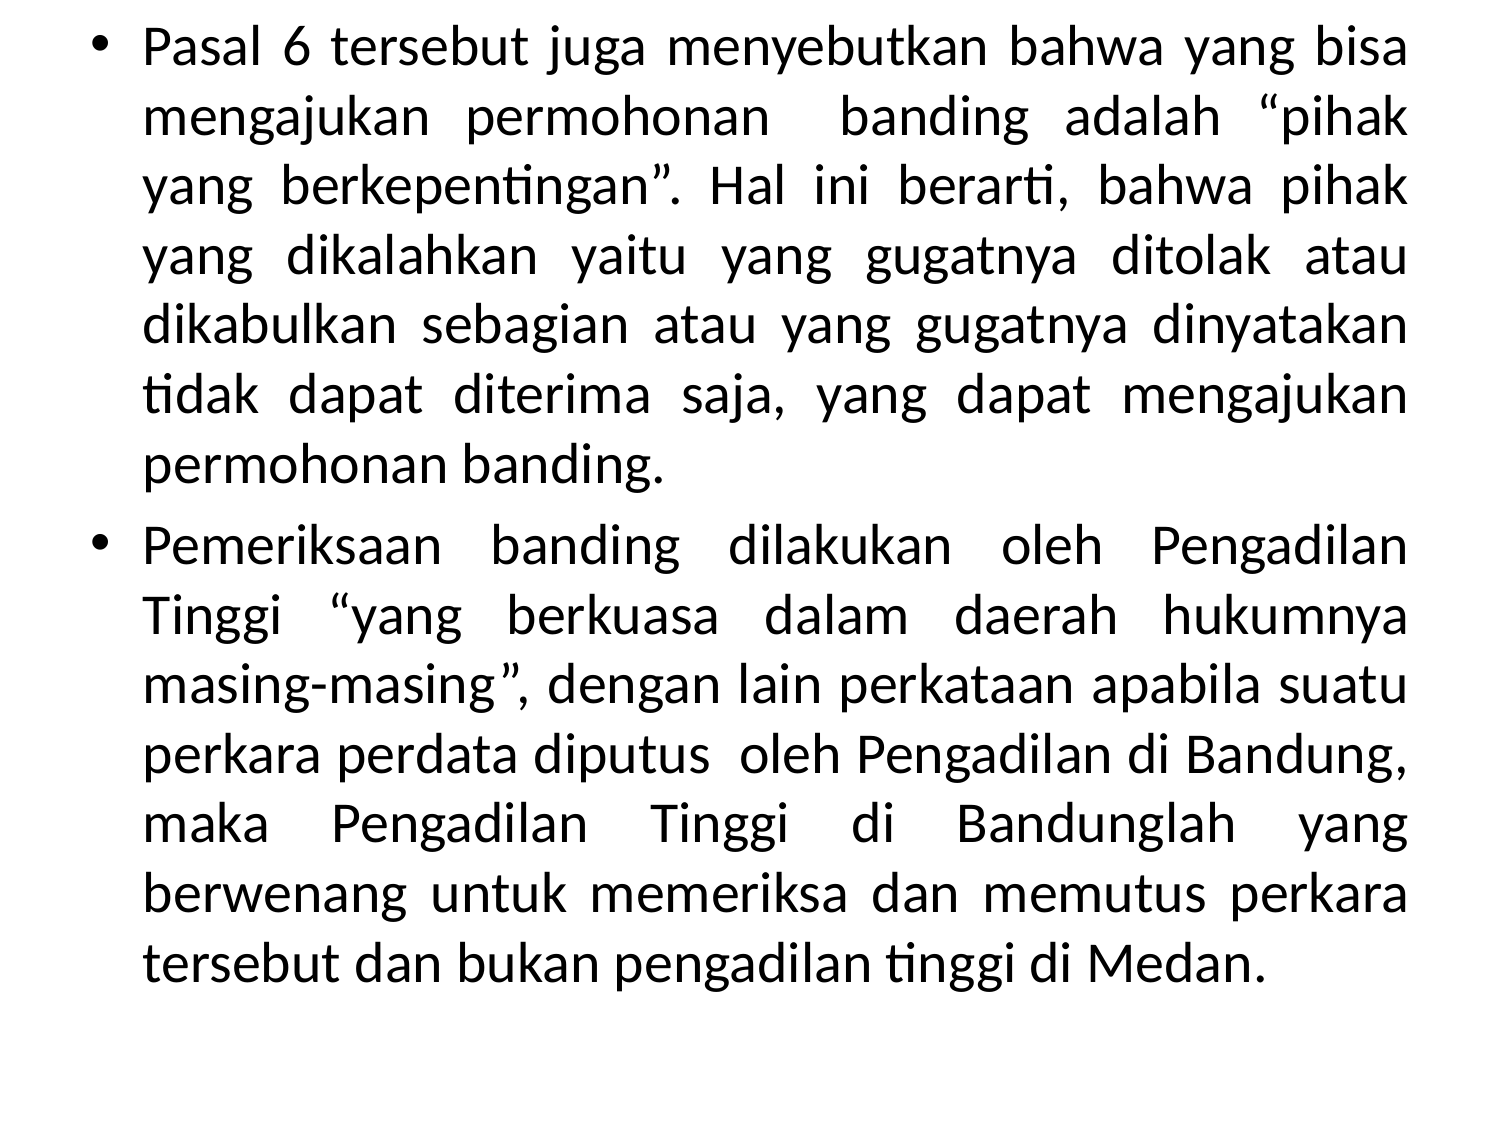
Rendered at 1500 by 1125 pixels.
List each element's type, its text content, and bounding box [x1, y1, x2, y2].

list Pasal 6 tersebut juga menyebutkan bahwa yang bisa mengajukan permohonan banding adalah “pihak yang berkepentingan”. Hal ini berarti, bahwa pihak yang dikalahkan yaitu yang gugatnya ditolak atau dikabulkan sebagian atau yang gugatnya dinyatakan tidak dapat diterima saja, yang dapat mengajukan permohonan banding. Pemeriksaan banding dilakukan oleh Pengadilan Tinggi “yang berkuasa dalam daerah hukumnya masing-masing”, dengan lain perkataan apabila suatu perkara perdata diputus oleh Pengadilan di Bandung, maka Pengadilan Tinggi di Bandunglah yang berwenang untuk memeriksa dan memutus perkara tersebut dan bukan pengadilan tinggi di Medan. [75, 0, 1425, 1079]
